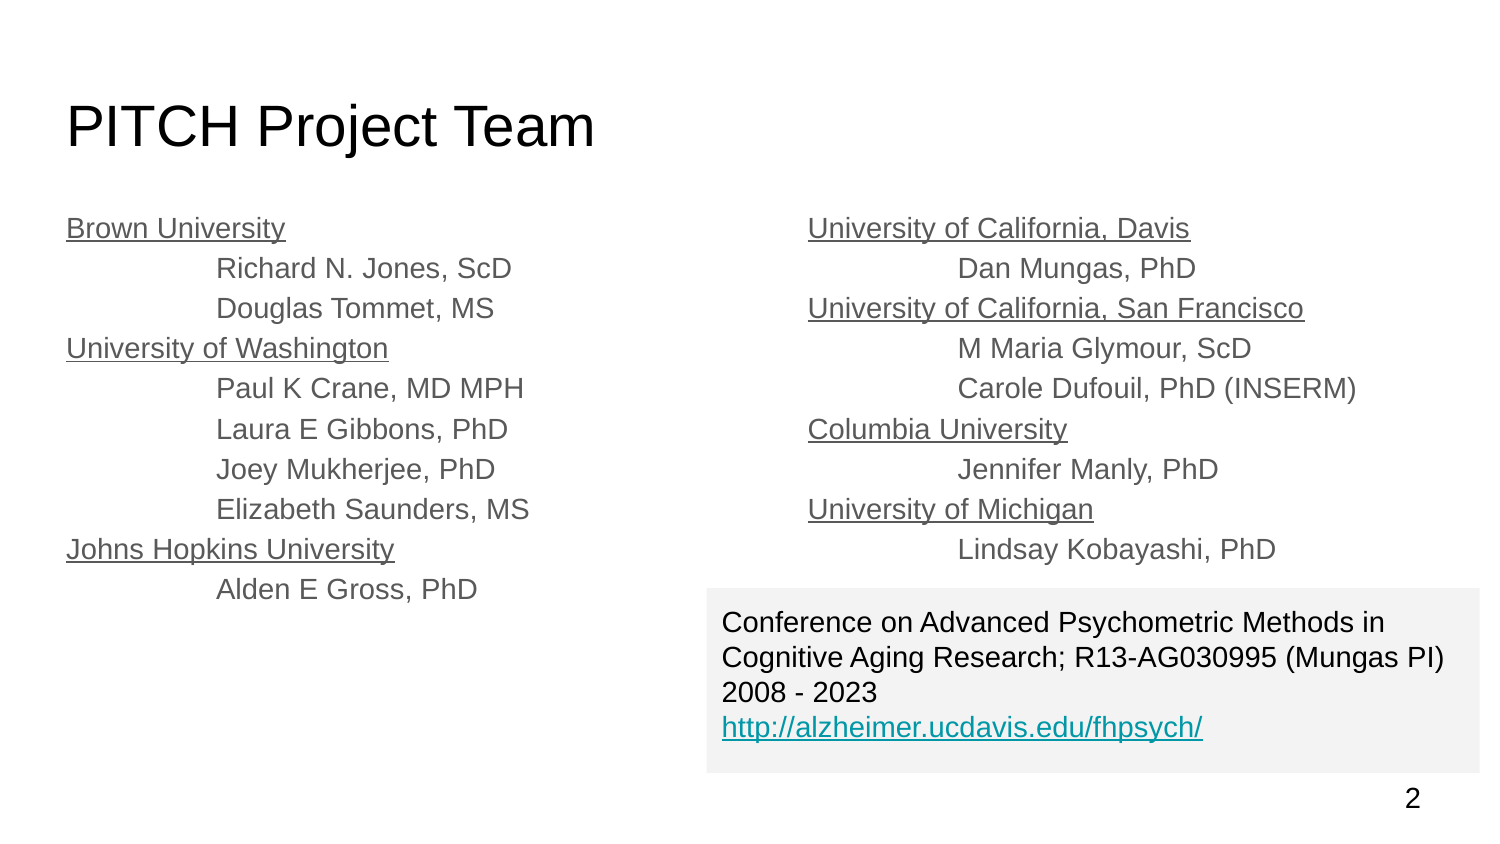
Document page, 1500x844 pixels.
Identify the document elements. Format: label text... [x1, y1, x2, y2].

slide_number 2 [1389, 764, 1480, 830]
title PITCH Project Team [51, 72, 1449, 167]
list Brown University Richard N. Jones, ScD Douglas Tommet, MS University of Washington Paul K Crane, MD MPH Laura E Gibbons, PhD Joey Mukherjee, PhD Elizabeth Saunders, MS Johns Hopkins University Alden E Gross, PhD [51, 189, 708, 750]
list University of California, Davis Dan Mungas, PhD University of California, San Francisco M Maria Glymour, ScD Carole Dufouil, PhD (INSERM) Columbia University Jennifer Manly, PhD University of Michigan Lindsay Kobayashi, PhD [792, 189, 1449, 588]
text_box Conference on Advanced Psychometric Methods in Cognitive Aging Research; R13-AG030995 (Mungas PI) 2008 - 2023 http://alzheimer.ucdavis.edu/fhpsych/ [706, 588, 1480, 773]
